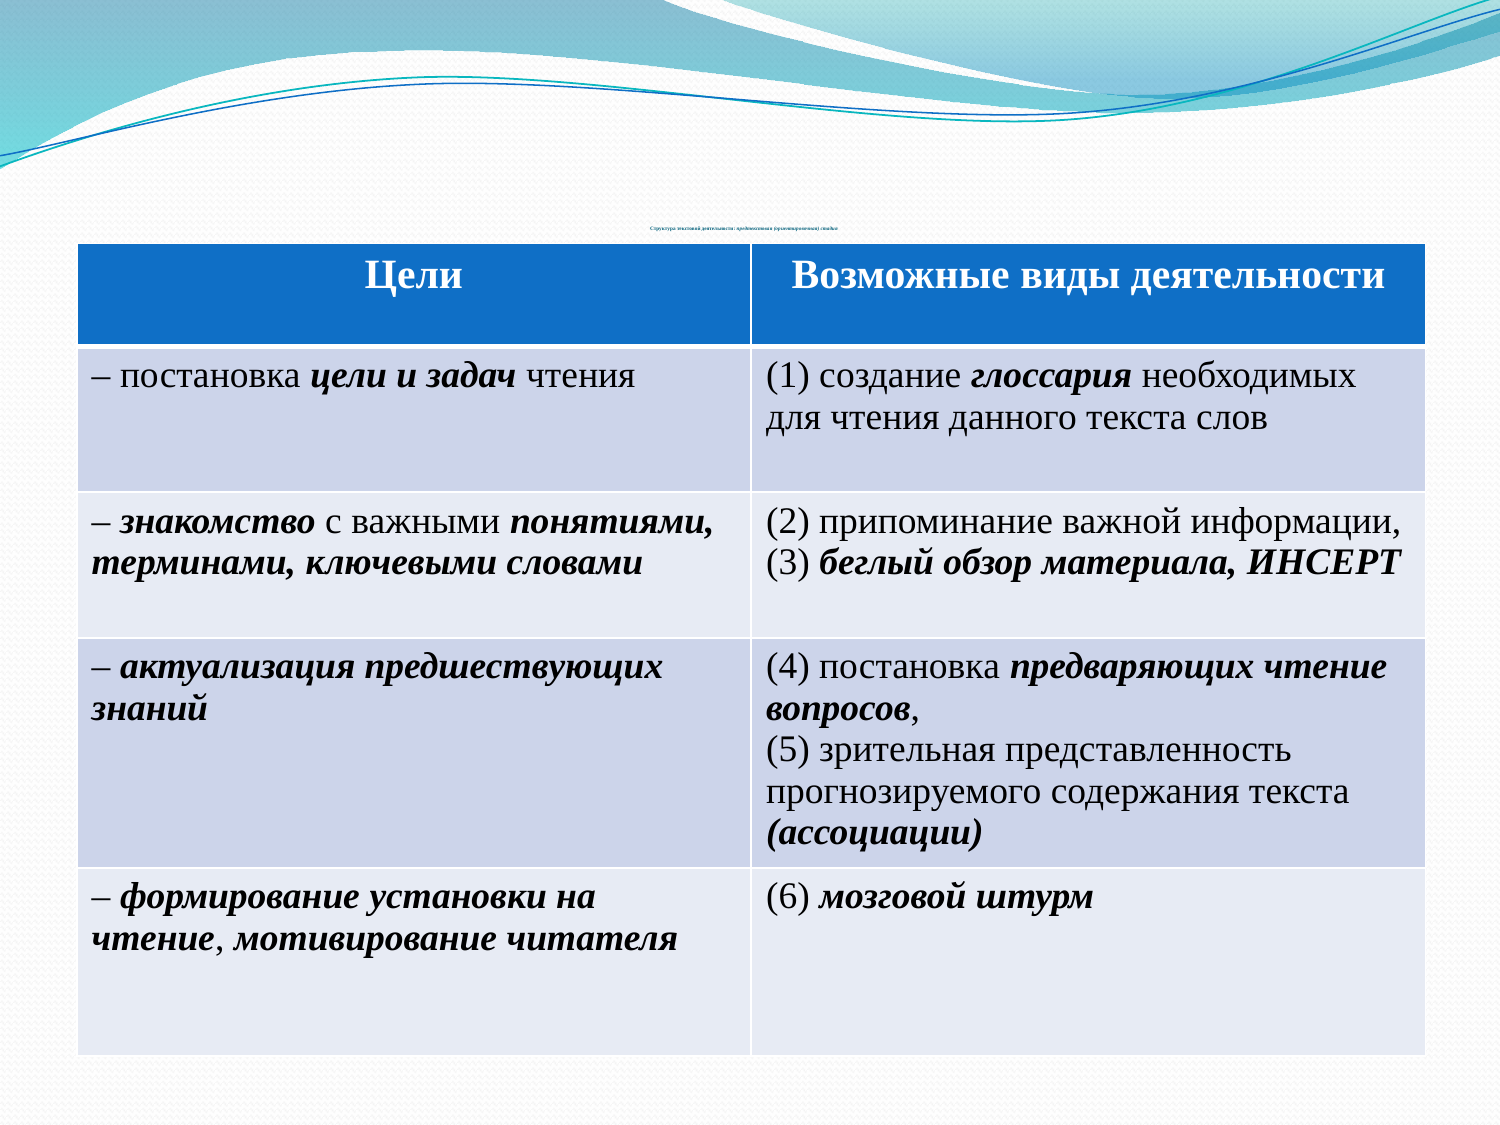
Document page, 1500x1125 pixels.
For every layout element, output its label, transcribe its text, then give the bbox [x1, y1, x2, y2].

table_cell – знакомство с важными понятиями, терминами, ключевыми словами [78, 493, 750, 637]
table_cell – формирование установки на чтение, мотивирование читателя [78, 869, 750, 1055]
table_cell – актуализация предшествующих знаний [78, 639, 750, 867]
table_cell (4) постановка предваряющих чтение вопросов, (5) зрительная представленность прогнозируемого содержания текста (ассоциации) [752, 639, 1425, 867]
table_header Возможные виды деятельности [752, 244, 1425, 344]
table_cell – постановка цели и задач чтения [78, 349, 750, 491]
title Структура текстовой деятельности: предтекстовая (ориентировочная) стадия [41, 45, 1447, 238]
table_cell (1) создание глоссария необходимых для чтения данного текста слов [752, 349, 1425, 491]
table_cell (2) припоминание важной информации, (3) беглый обзор материала, ИНСЕРТ [752, 493, 1425, 637]
table_header Цели [78, 244, 750, 344]
table_cell (6) мозговой штурм [752, 869, 1425, 1055]
